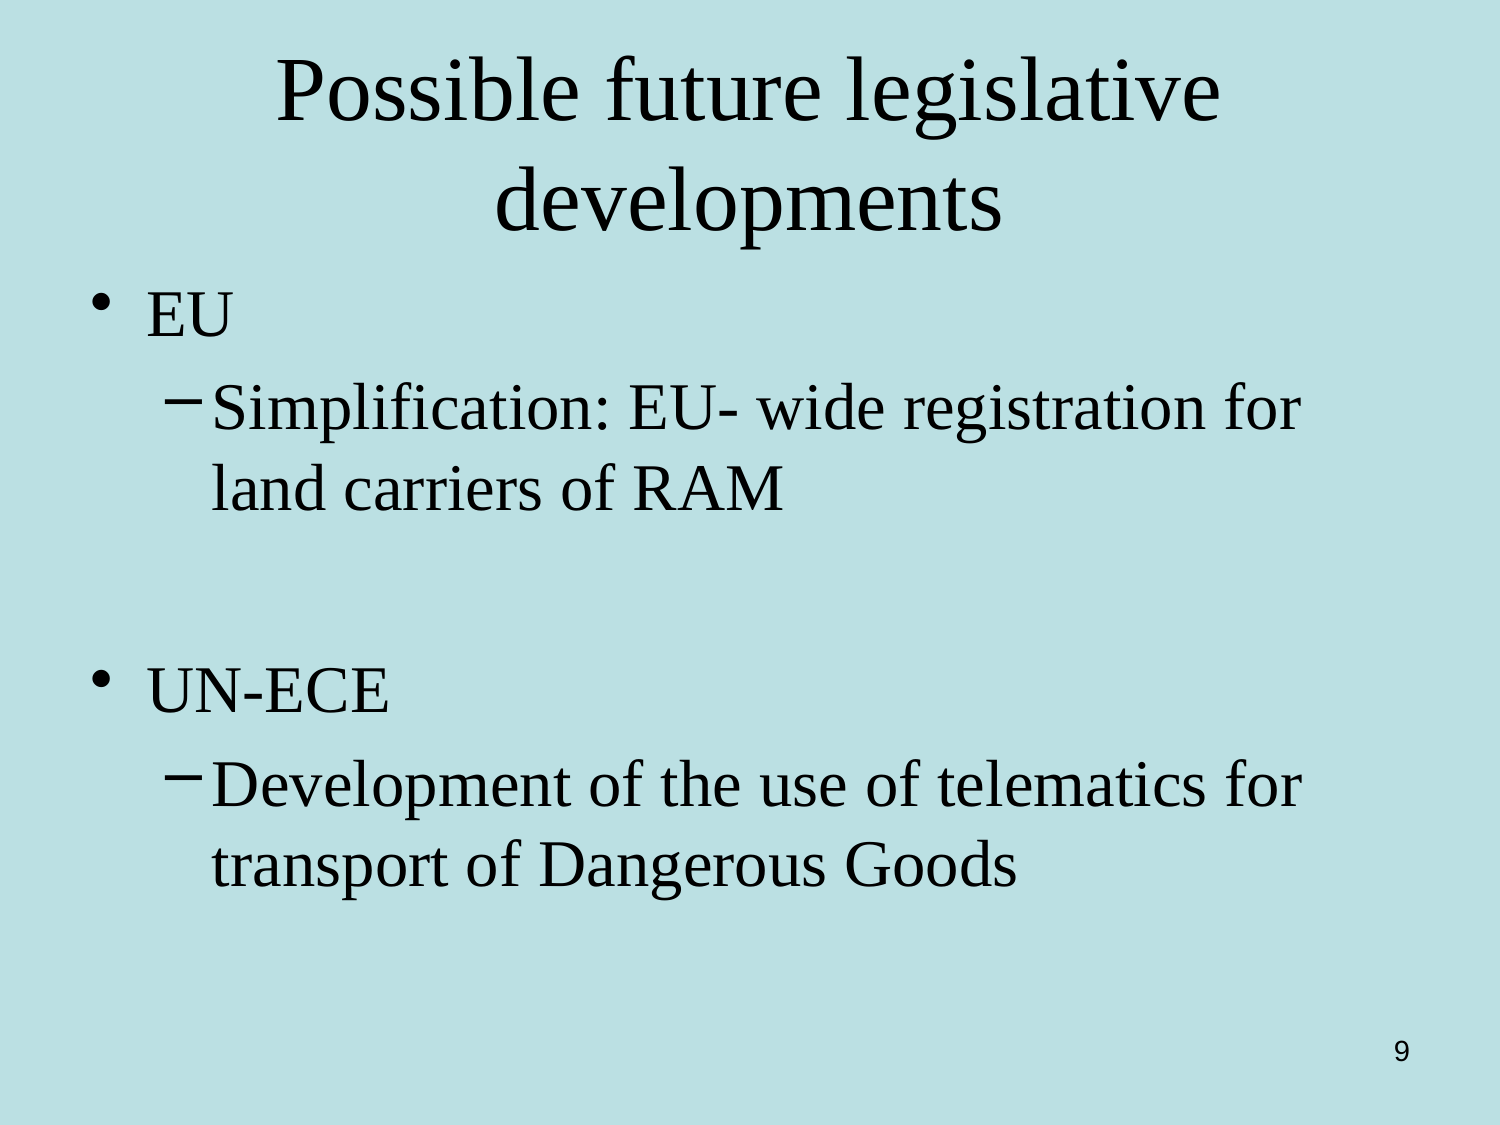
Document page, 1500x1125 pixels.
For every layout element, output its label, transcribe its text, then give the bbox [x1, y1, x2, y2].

slide_number 9 [1074, 1024, 1425, 1103]
title Possible future legislative developments [75, 45, 1425, 233]
list EU Simplification: EU- wide registration for land carriers of RAM UN-ECE Development of the use of telematics for transport of Dangerous Goods [75, 262, 1425, 1005]
